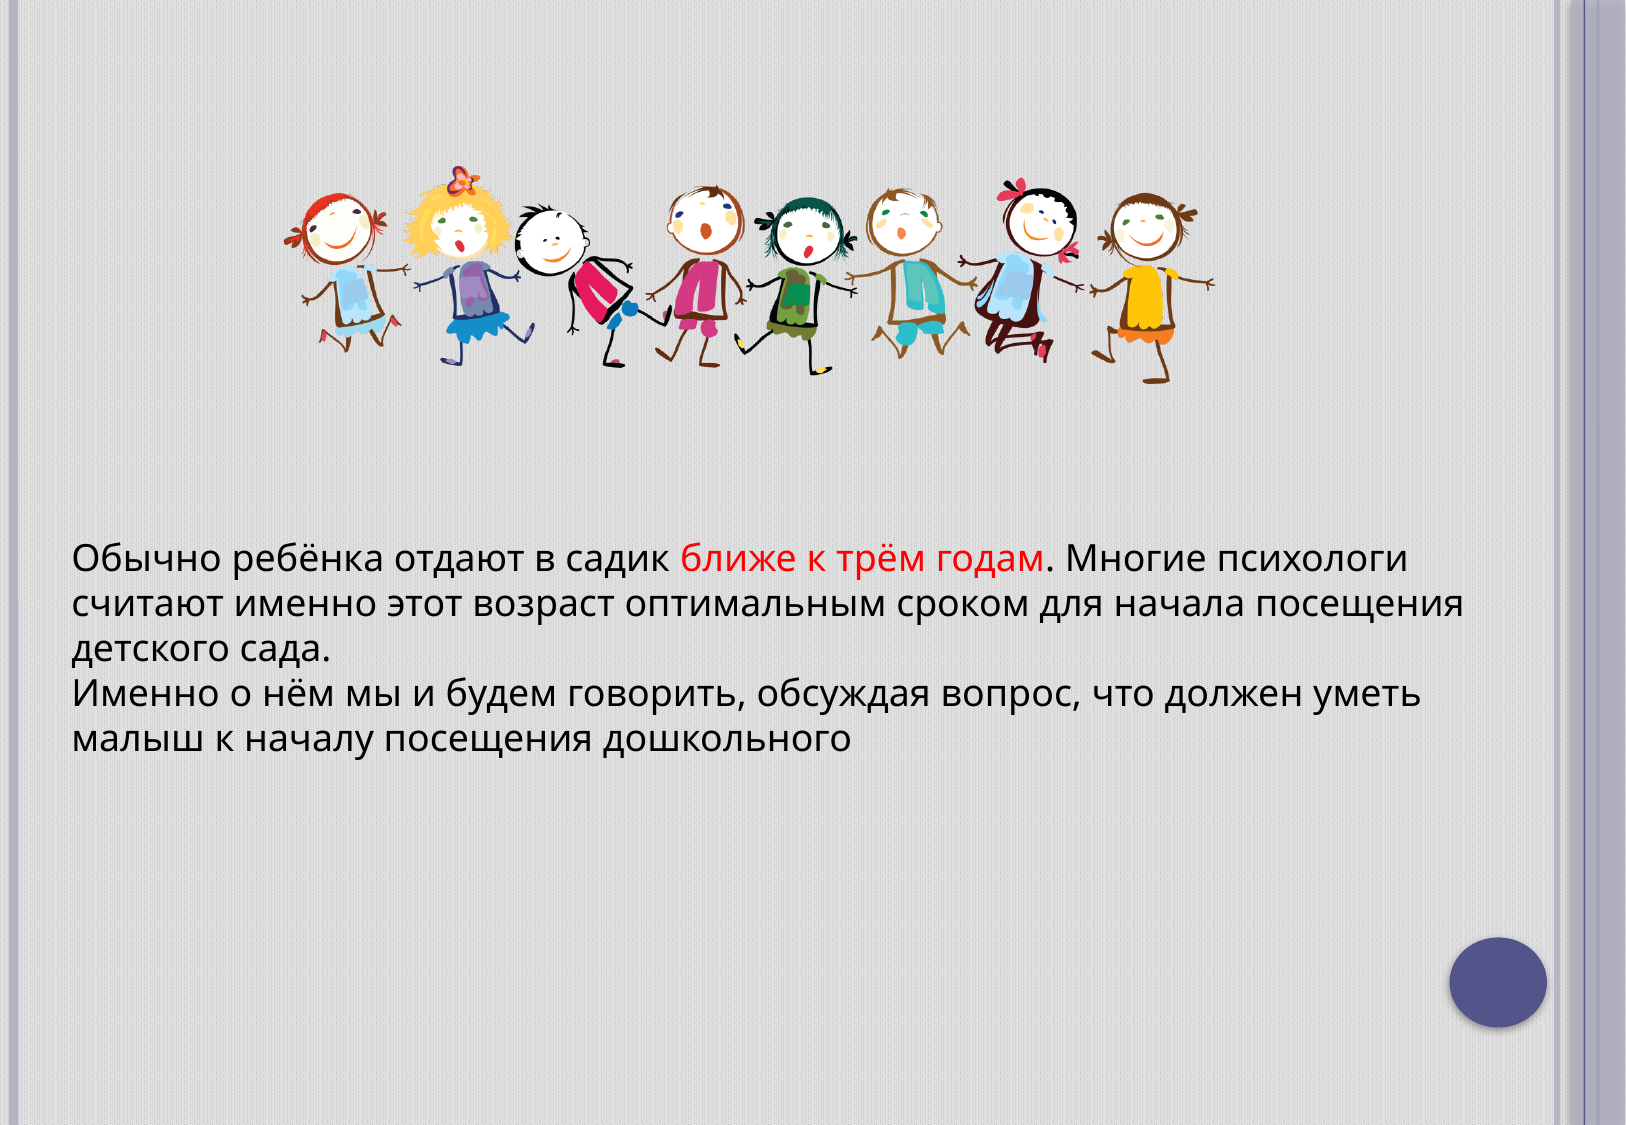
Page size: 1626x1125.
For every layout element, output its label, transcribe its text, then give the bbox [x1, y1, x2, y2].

picture [280, 160, 1217, 384]
text_box Обычно ребёнка отдают в садик ближе к трём годам. Многие психологи считают именно этот возраст оптимальным сроком для начала посещения детского сада. Именно о нём мы и будем говорить, обсуждая вопрос, что должен уметь малыш к началу посещения дошкольного [56, 527, 1534, 767]
